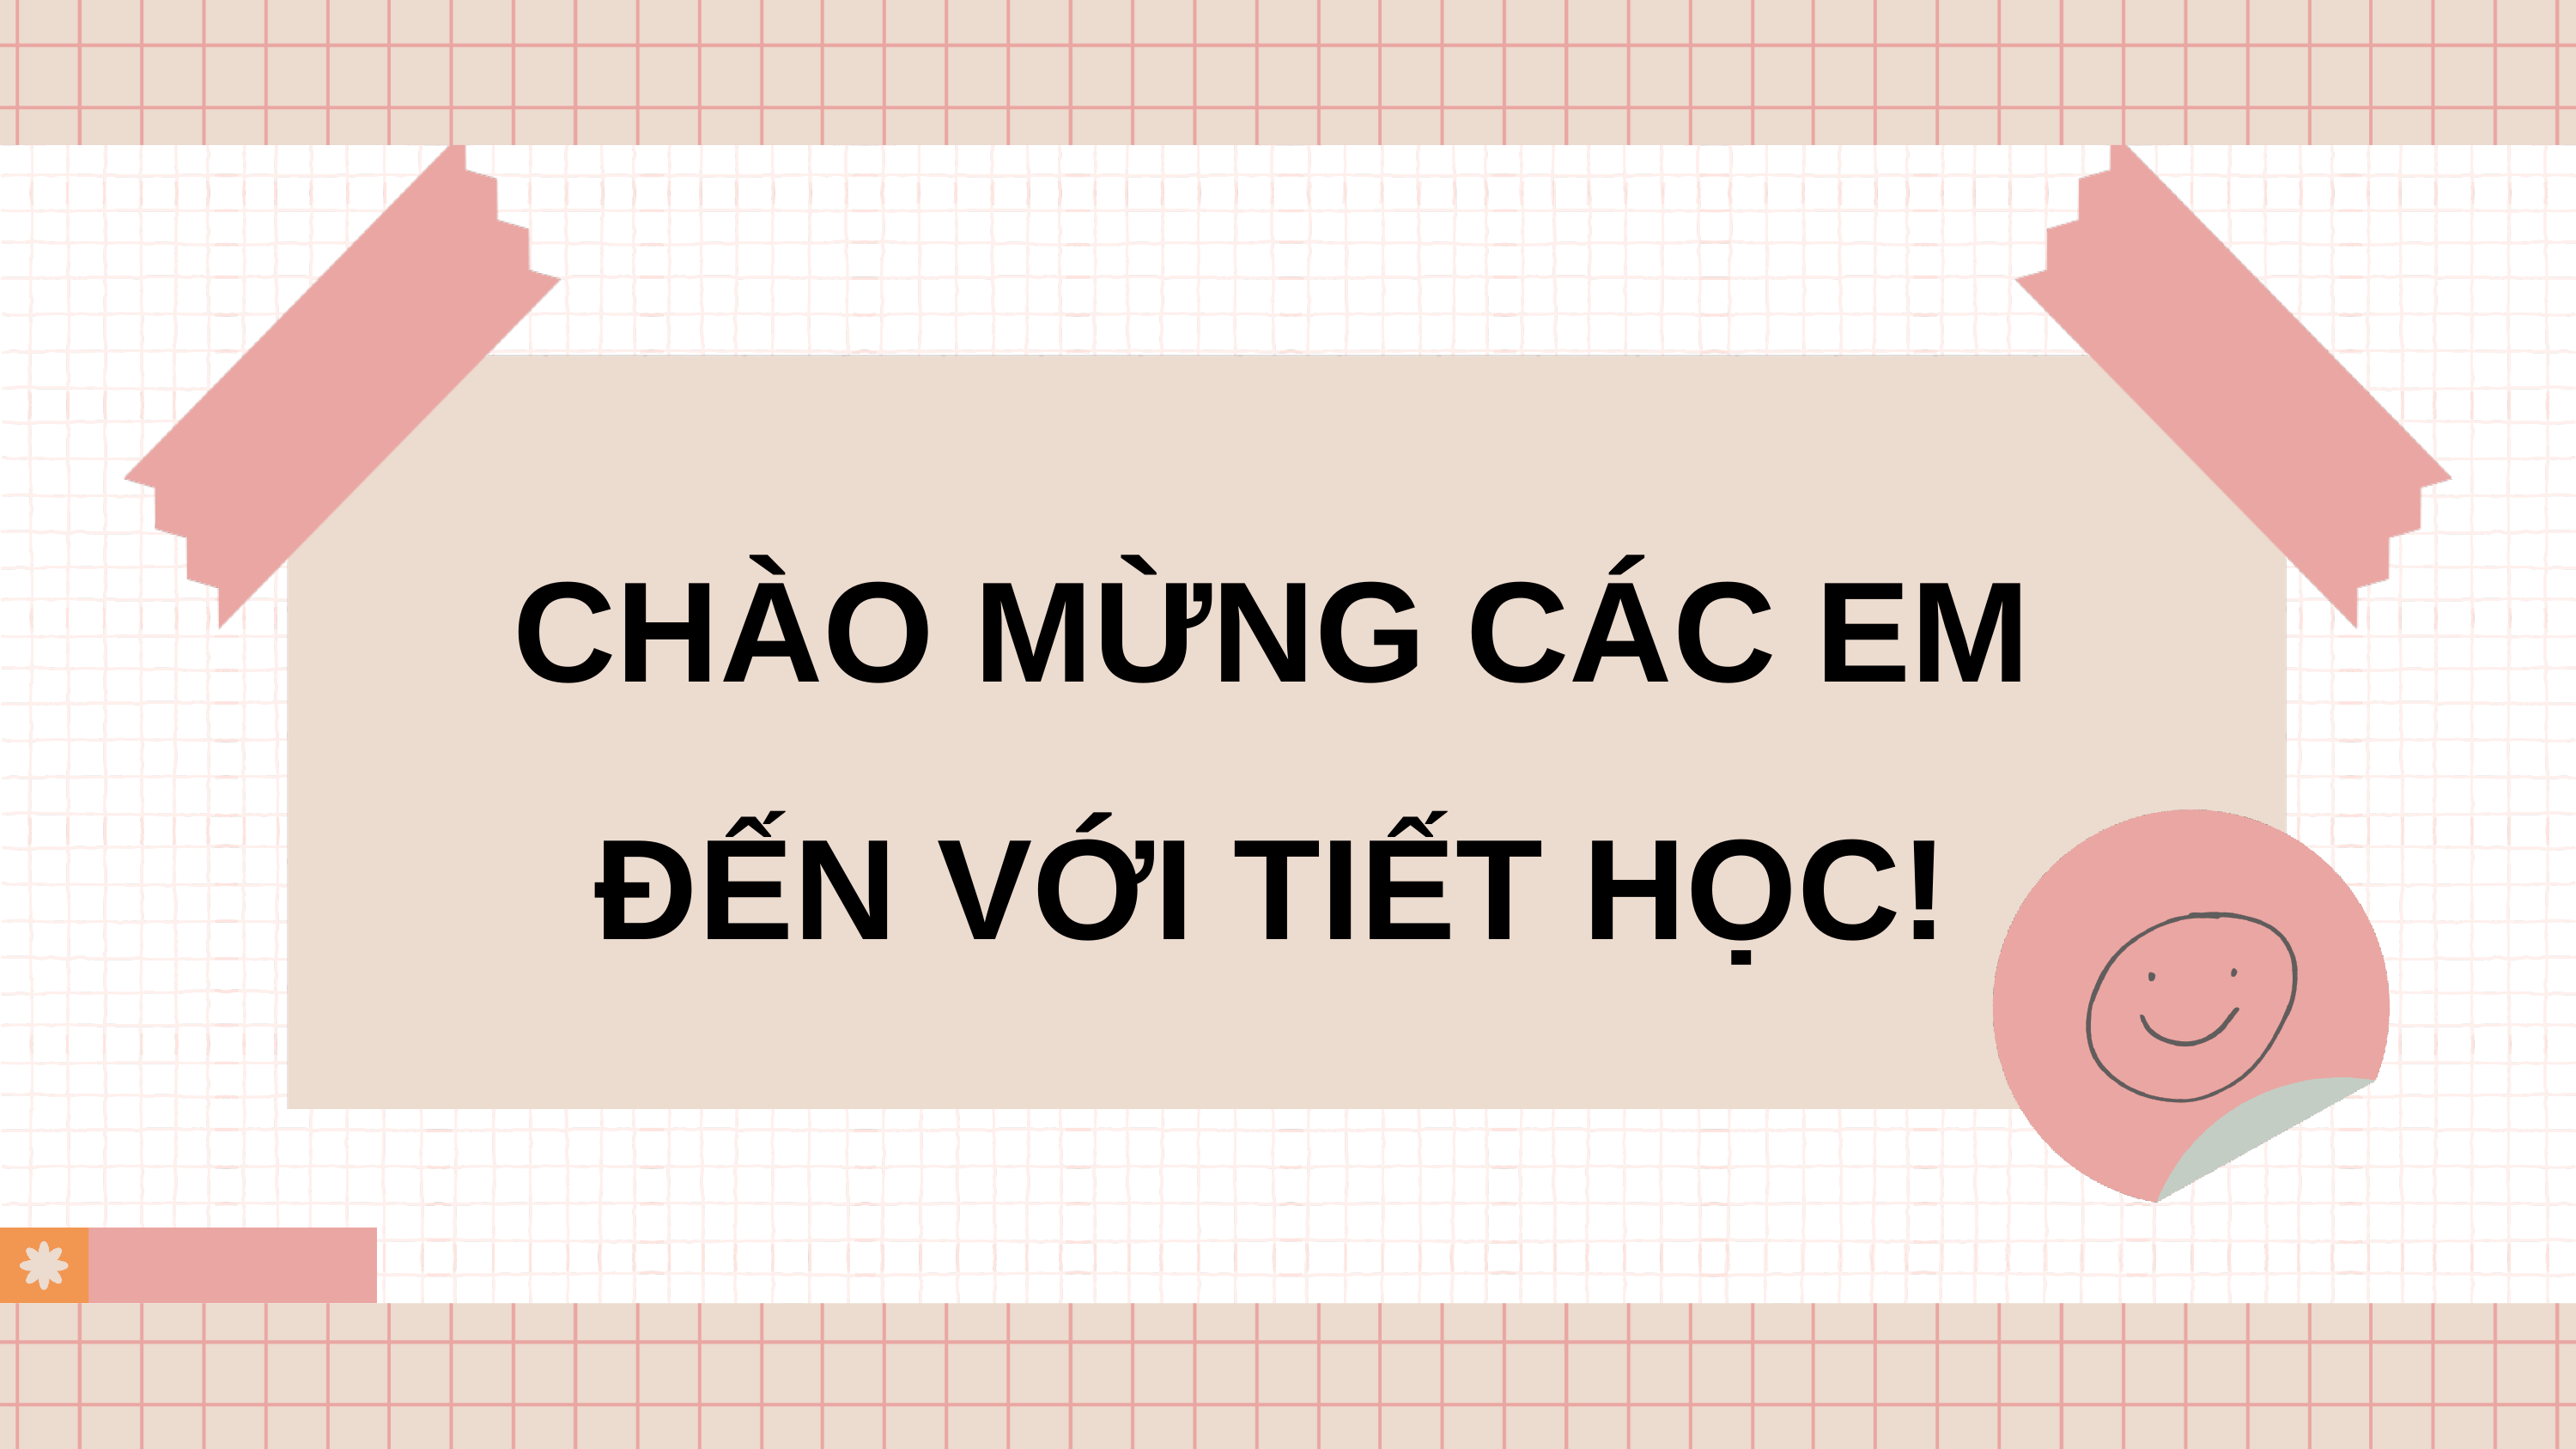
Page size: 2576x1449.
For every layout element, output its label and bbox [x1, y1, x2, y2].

text_box [0, 0, 2576, 145]
picture [124, 145, 2452, 1205]
text_box [0, 1303, 2576, 1449]
picture [0, 1228, 377, 1303]
text_box [0, 155, 2576, 1300]
